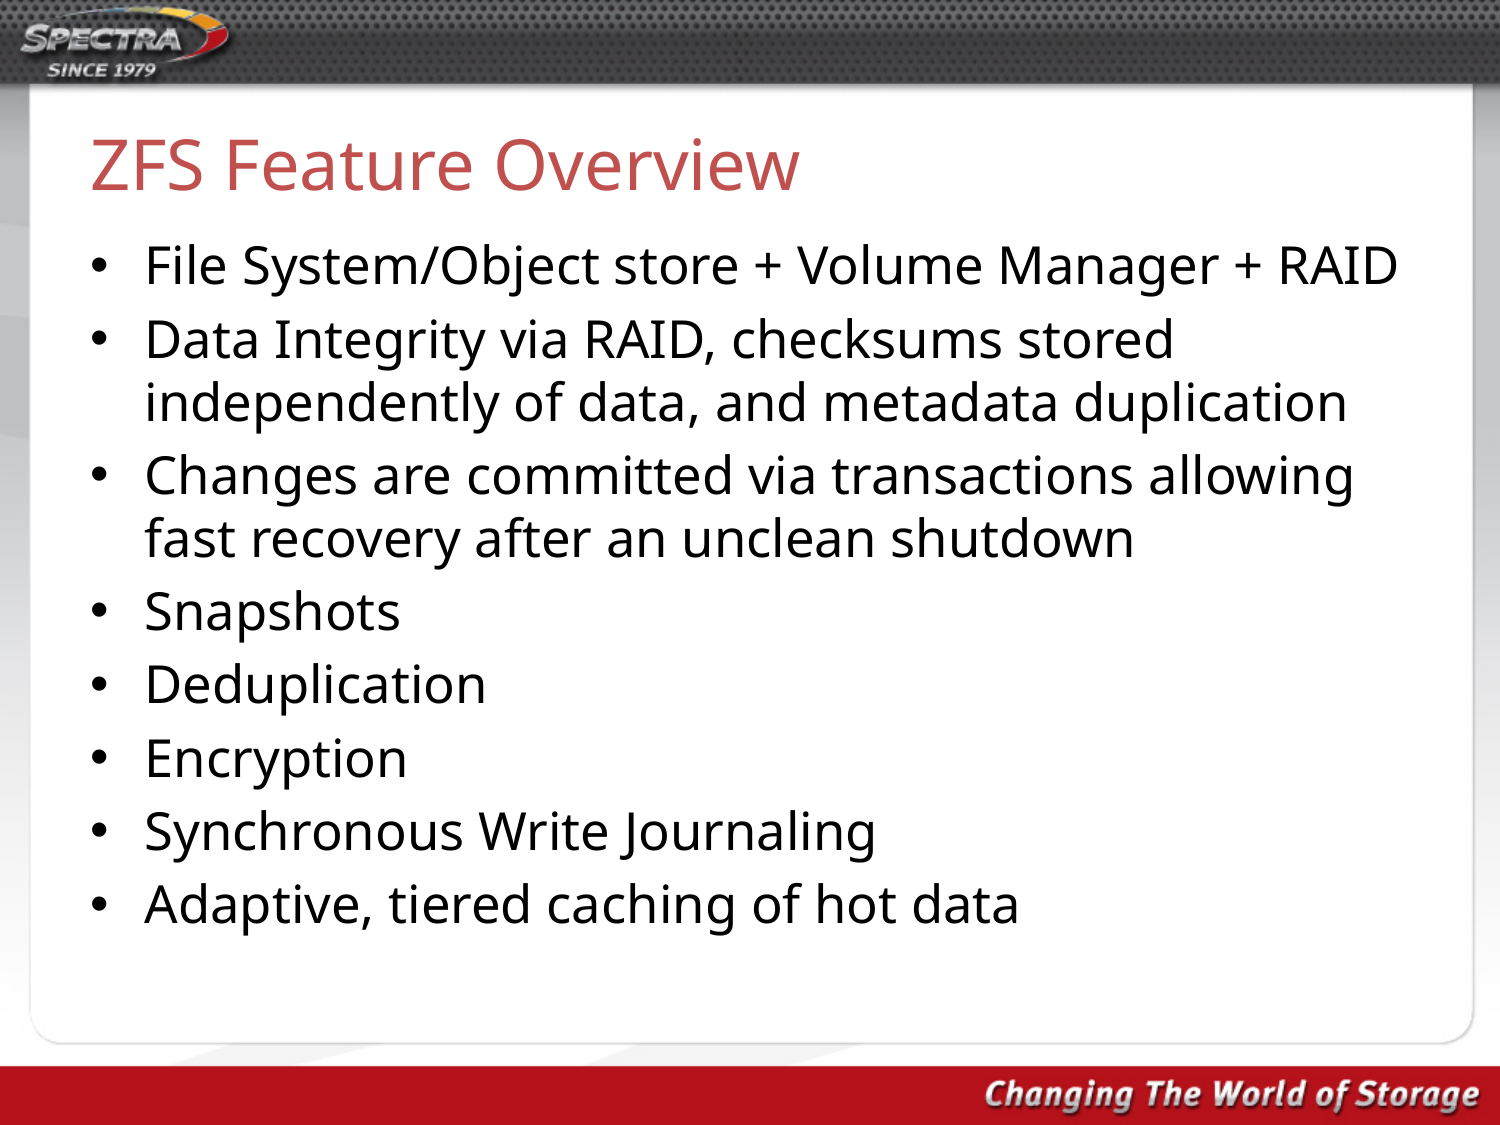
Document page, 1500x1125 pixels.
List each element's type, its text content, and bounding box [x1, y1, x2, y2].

title ZFS Feature Overview [75, 112, 1350, 213]
picture [0, 0, 1500, 1125]
list File System/Object store + Volume Manager + RAID Data Integrity via RAID, checksums stored independently of data, and metadata duplication Changes are committed via transactions allowing fast recovery after an unclean shutdown Snapshots Deduplication Encryption Synchronous Write Journaling Adaptive, tiered caching of hot data [75, 224, 1425, 968]
